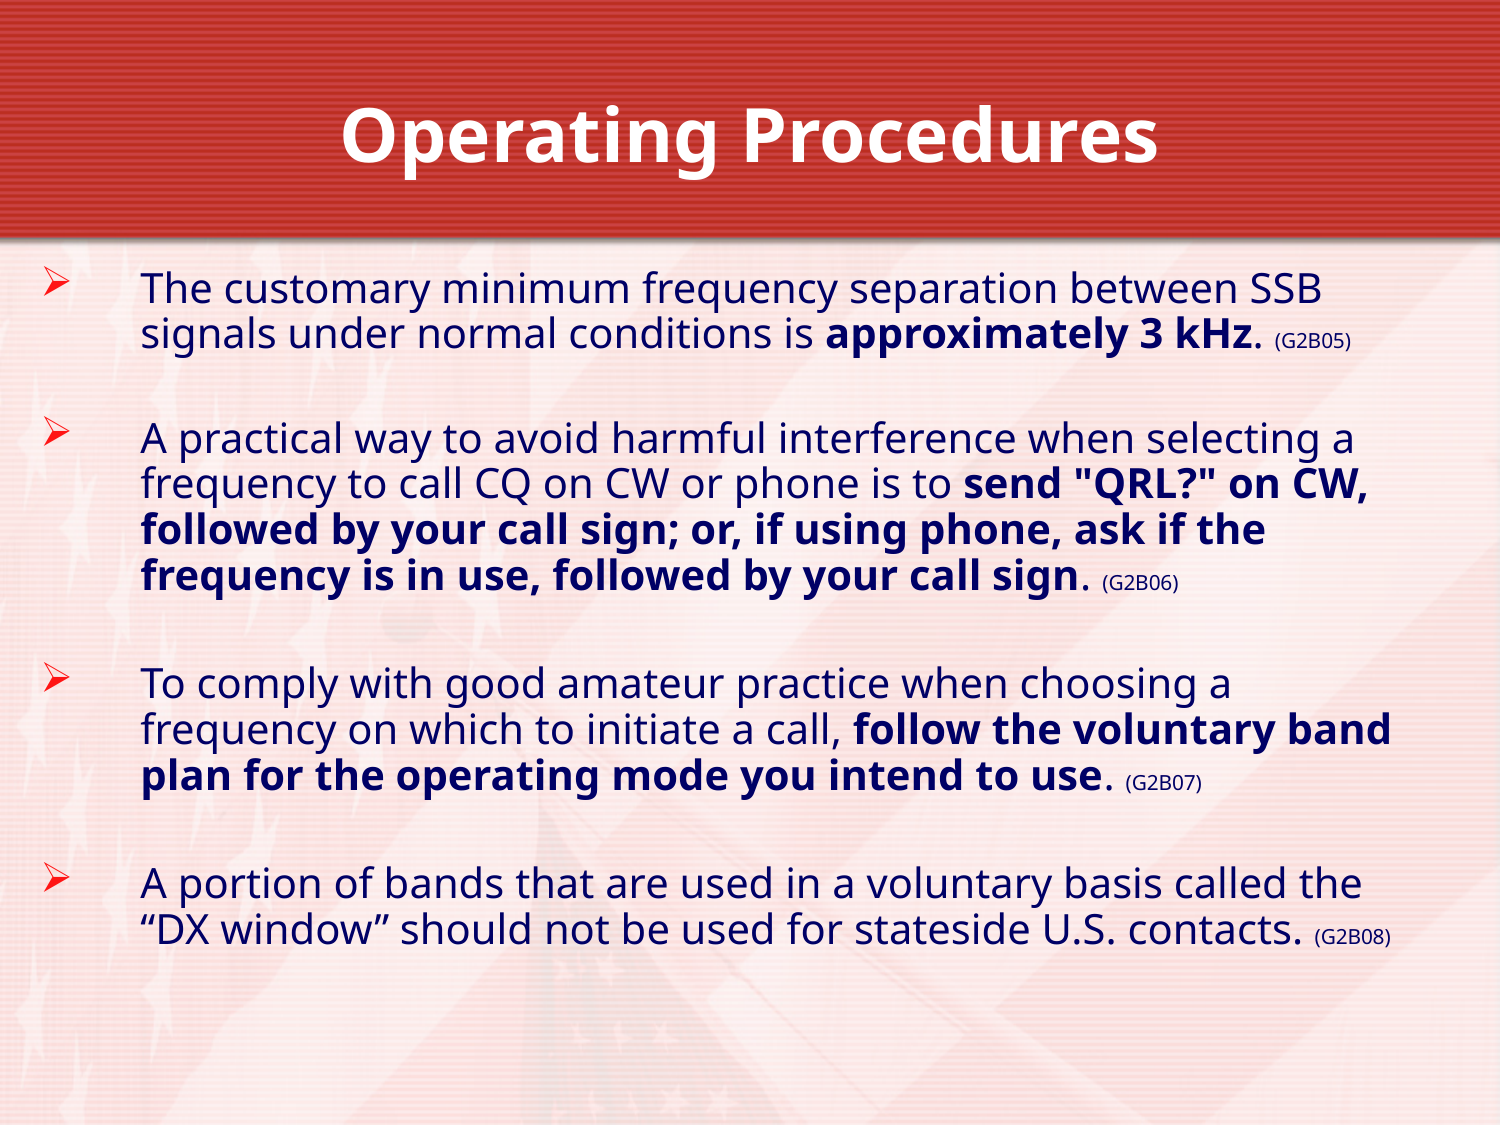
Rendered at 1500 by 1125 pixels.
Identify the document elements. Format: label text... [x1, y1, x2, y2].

picture [0, 0, 1500, 1125]
title Operating Procedures [40, 42, 1460, 186]
list The customary minimum frequency separation between SSB signals under normal conditions is approximately 3 kHz. (G2B05) A practical way to avoid harmful interference when selecting a frequency to call CQ on CW or phone is to send "QRL?" on CW, followed by your call sign; or, if using phone, ask if the frequency is in use, followed by your call sign. (G2B06) To comply with good amateur practice when choosing a frequency on which to initiate a call, follow the voluntary band plan for the operating mode you intend to use. (G2B07) A portion of bands that are used in a voluntary basis called the “DX window” should not be used for stateside U.S. contacts. (G2B08) [25, 257, 1450, 1073]
